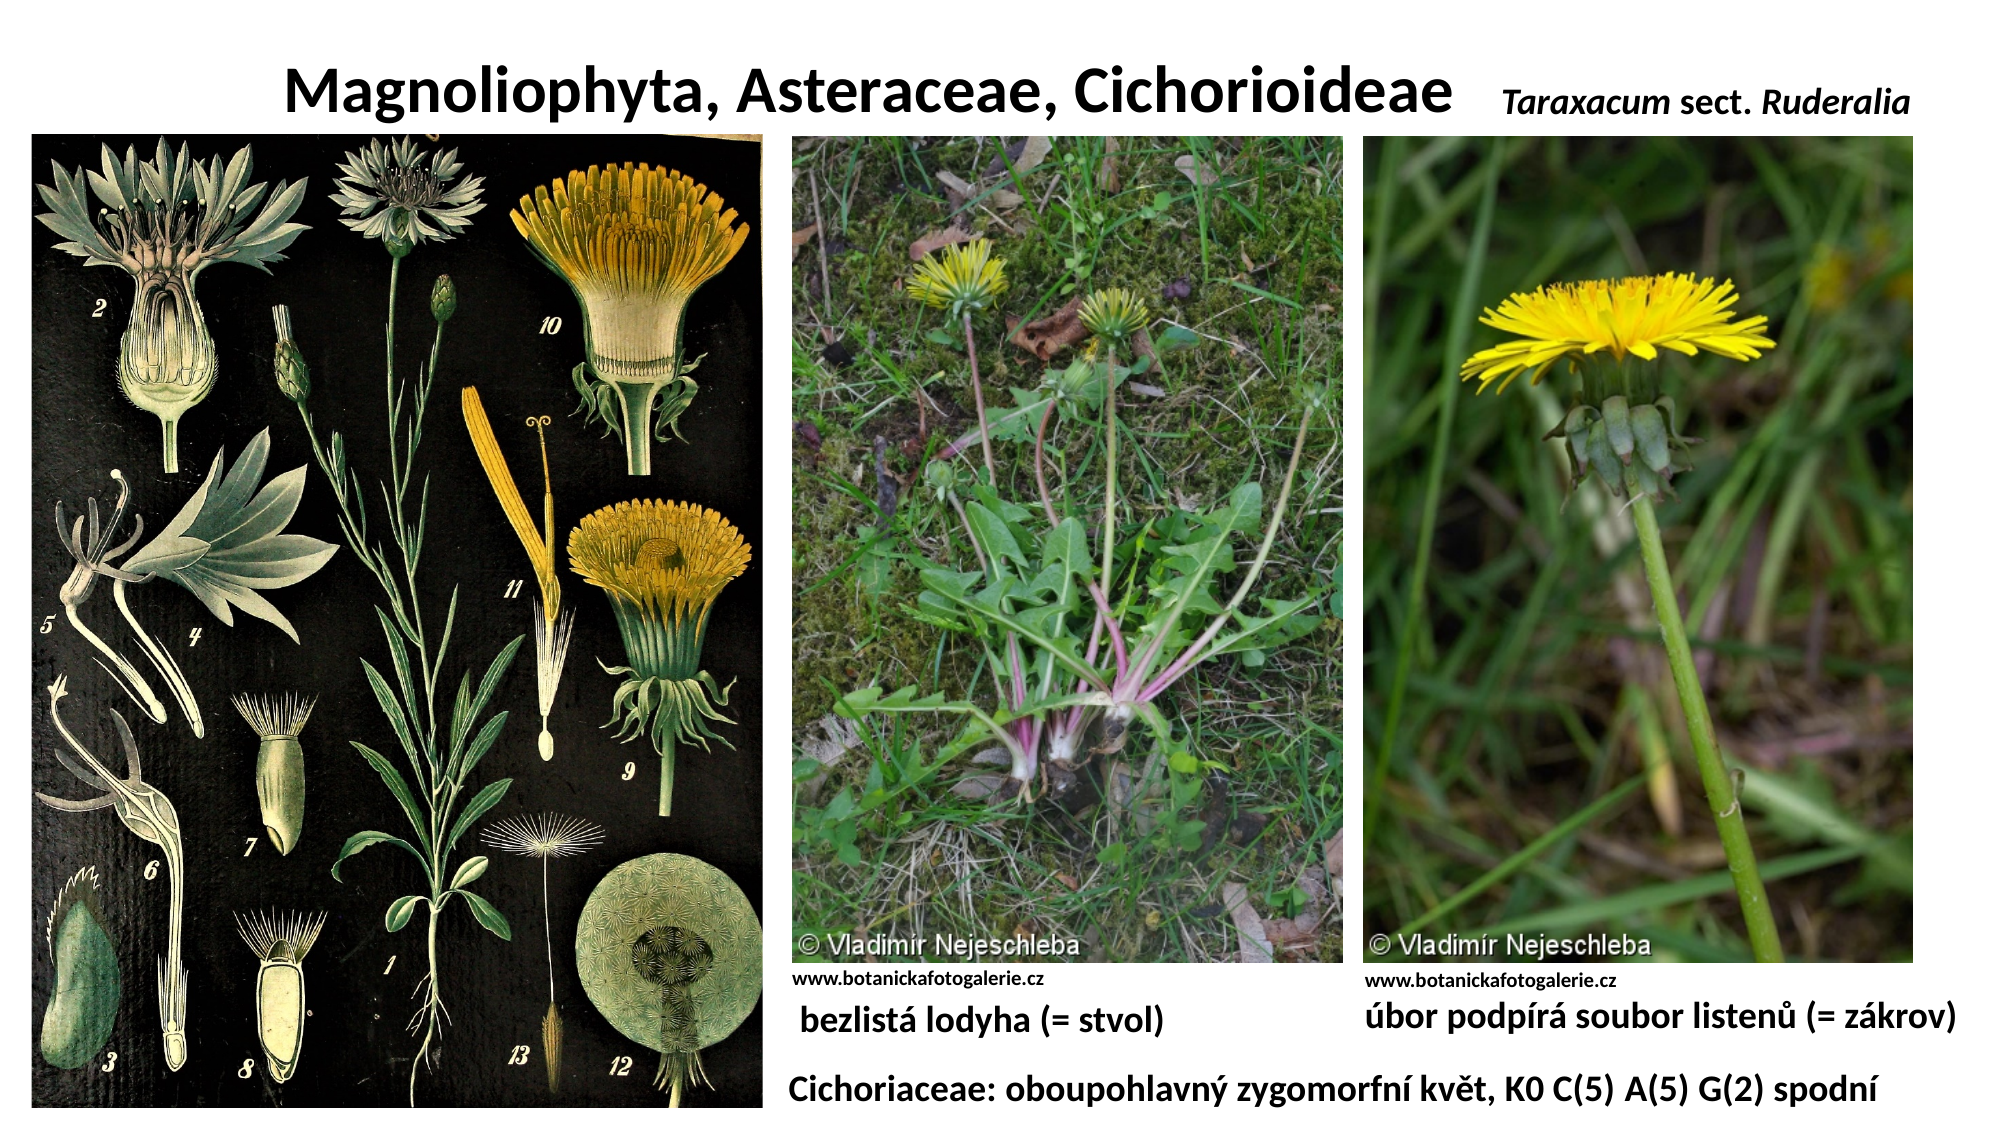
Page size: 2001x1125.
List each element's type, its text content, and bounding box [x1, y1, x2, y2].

picture [792, 136, 1343, 963]
text_box [980, 134, 1558, 196]
text_box bezlistá lodyha (= stvol) [784, 987, 1336, 1047]
picture [1363, 136, 1913, 963]
text_box www.botanickafotogalerie.cz [1350, 959, 1832, 1000]
text_box Cichoriaceae: oboupohlavný zygomorfní květ, K0 C(5) A(5) G(2) spodní [773, 1056, 1957, 1117]
text_box Taraxacum sect. Ruderalia [1486, 69, 1965, 130]
picture [31, 134, 763, 1108]
text_box úbor podpírá soubor listenů (= zákrov) [1350, 984, 1976, 1044]
text_box Magnoliophyta, Asteraceae, Cichorioideae [218, 38, 1521, 134]
text_box www.botanickafotogalerie.cz [777, 957, 1259, 997]
